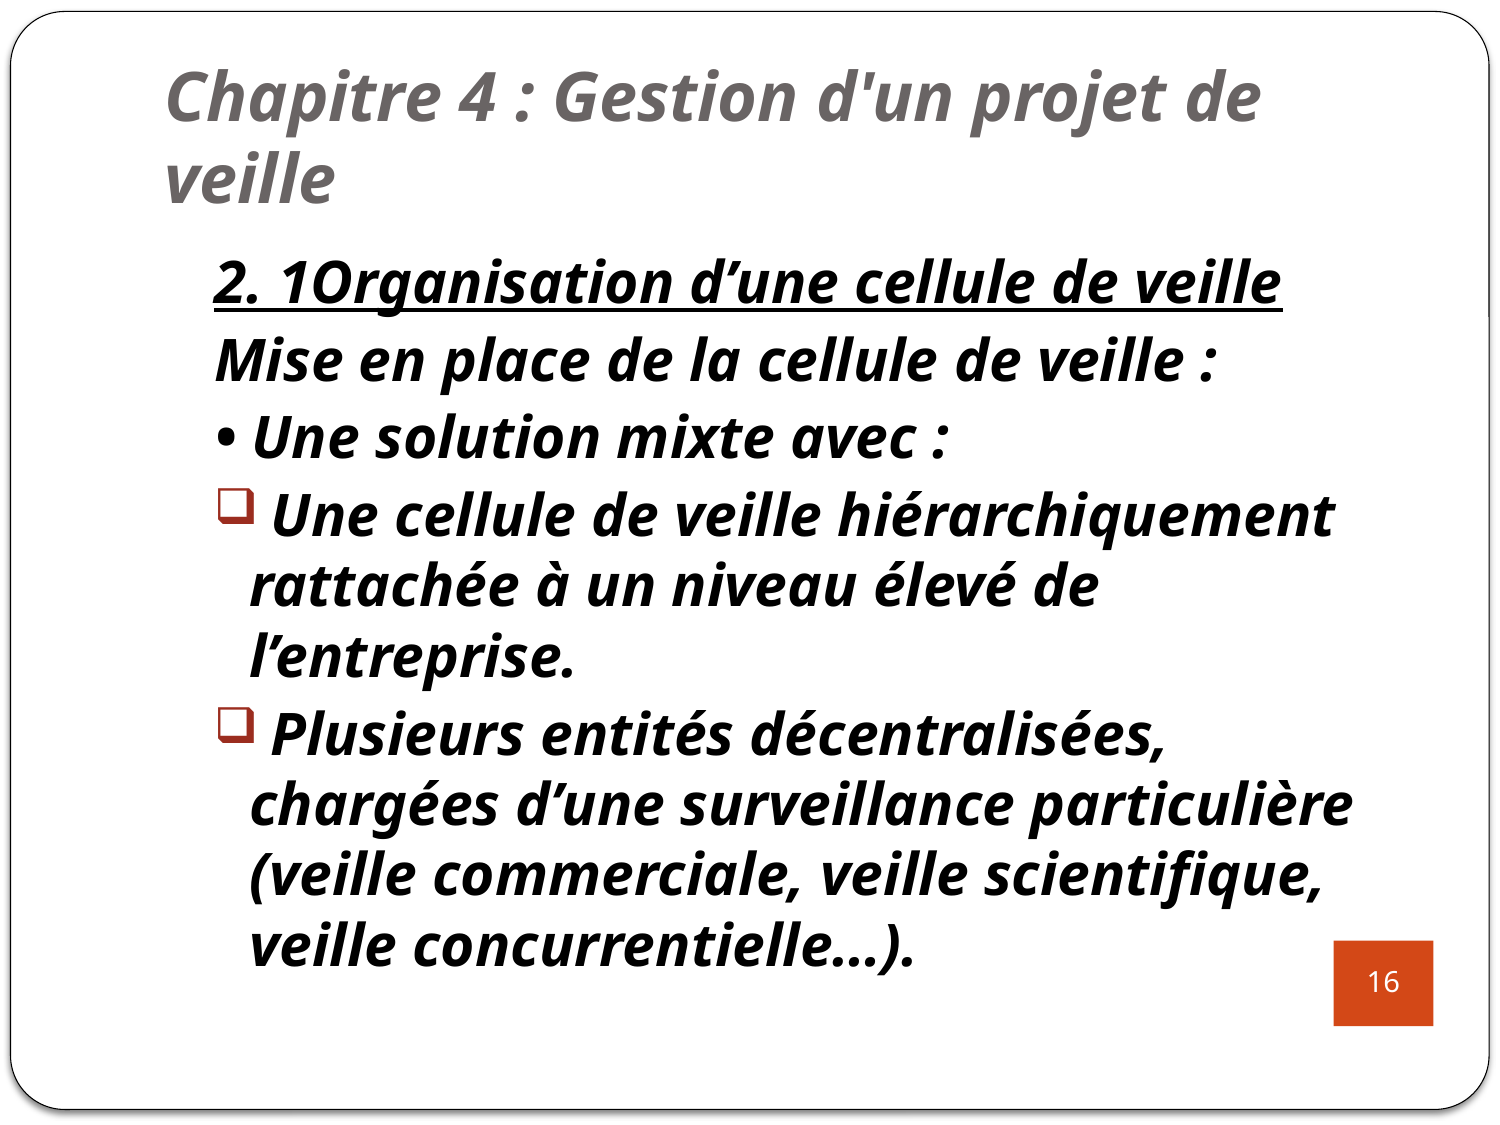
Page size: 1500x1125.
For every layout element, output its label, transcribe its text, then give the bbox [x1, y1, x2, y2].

title Chapitre 4 : Gestion d'un projet de veille [150, 45, 1425, 233]
slide_number 16 [1333, 940, 1434, 1027]
list 2. 1Organisation d’une cellule de veille Mise en place de la cellule de veille : • Une solution mixte avec : Une cellule de veille hiérarchiquement rattachée à un niveau élevé de l’entreprise. Plusieurs entités décentralisées, chargées d’une surveillance particulière (veille commerciale, veille scientifique, veille concurrentielle…). [150, 237, 1425, 988]
